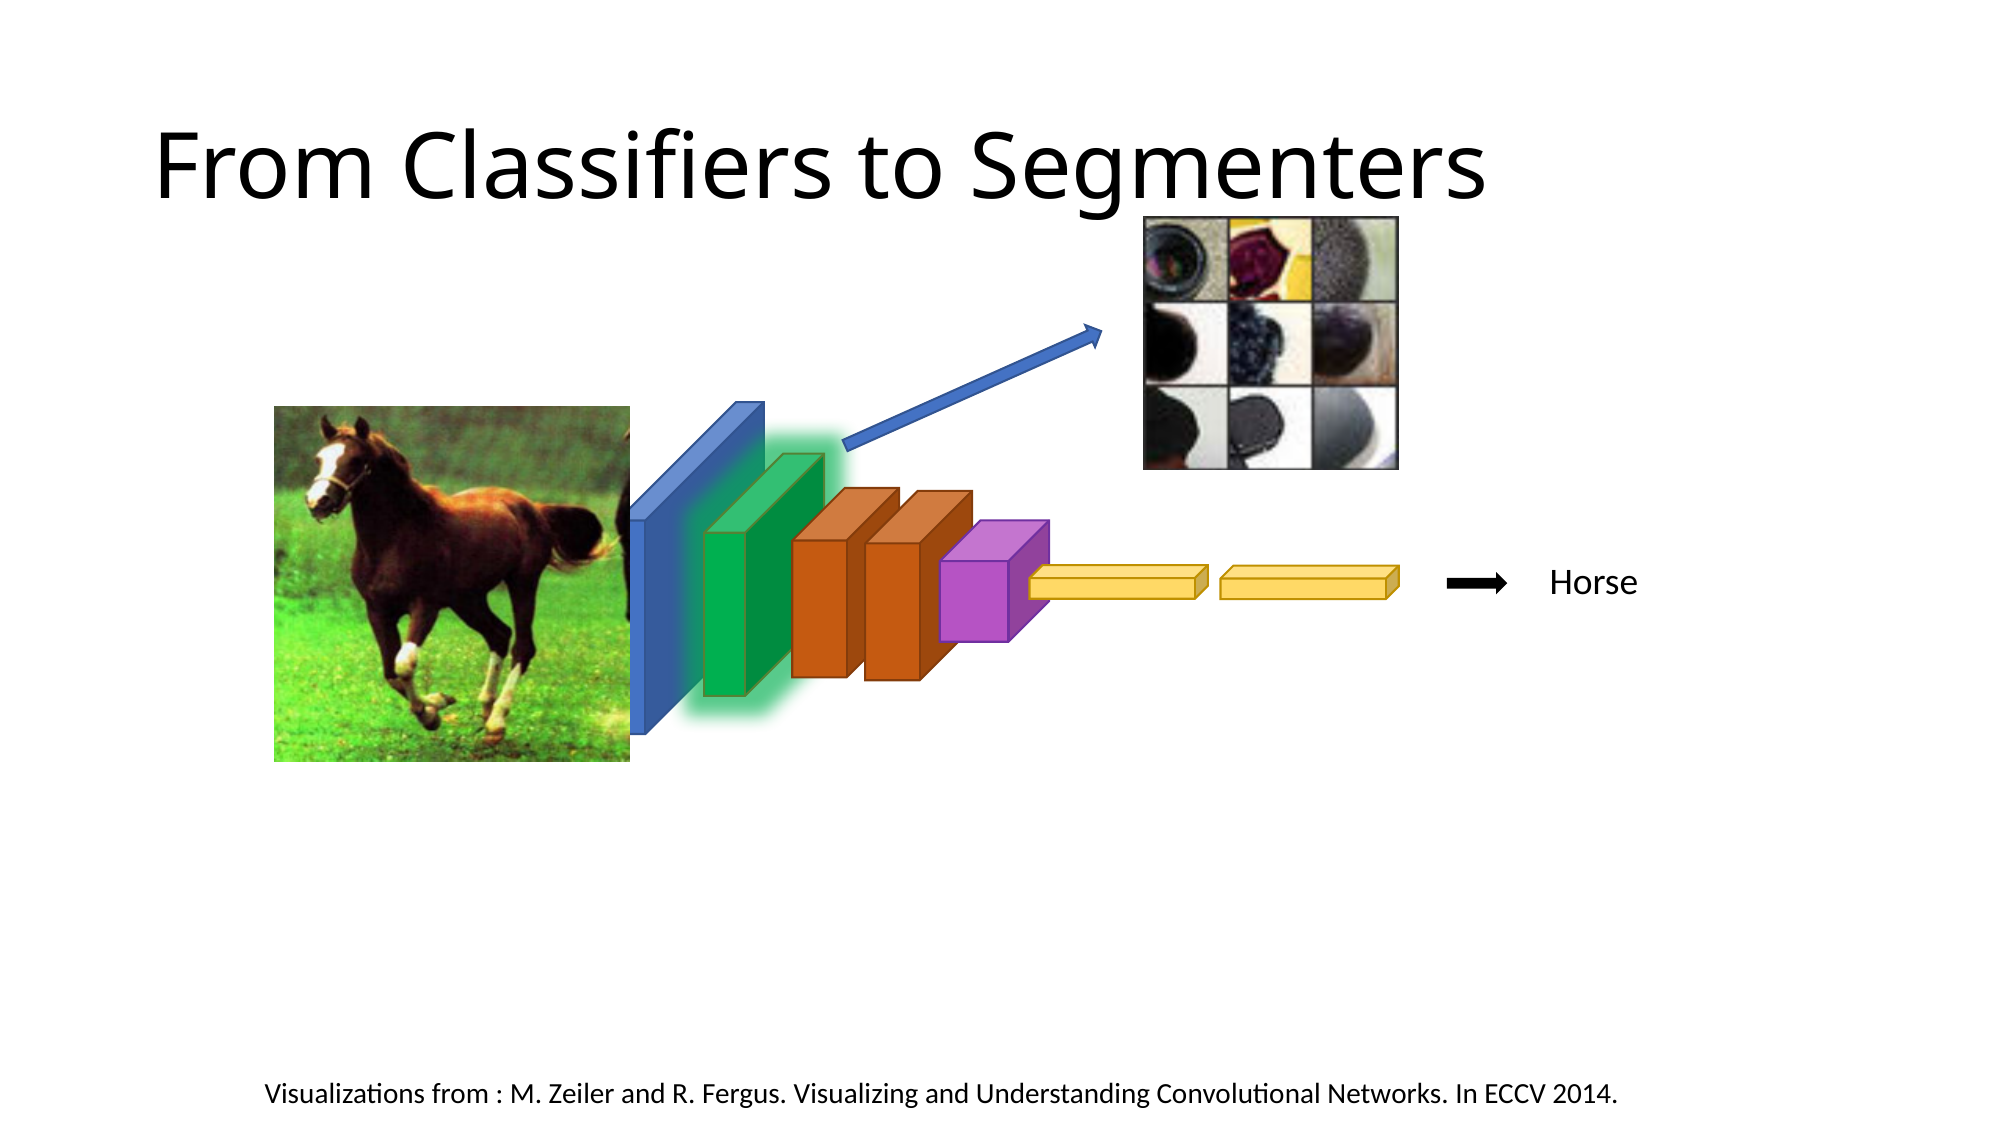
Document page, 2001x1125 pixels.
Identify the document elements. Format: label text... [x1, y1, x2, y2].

text_box Visualizations from : M. Zeiler and R. Fergus. Visualizing and Understanding Convolutional Networks. In ECCV 2014. [249, 1066, 1750, 1117]
text_box [925, 323, 1103, 402]
title From Classifiers to Segmenters [137, 59, 1863, 278]
picture [1143, 216, 1399, 470]
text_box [274, 402, 1695, 762]
